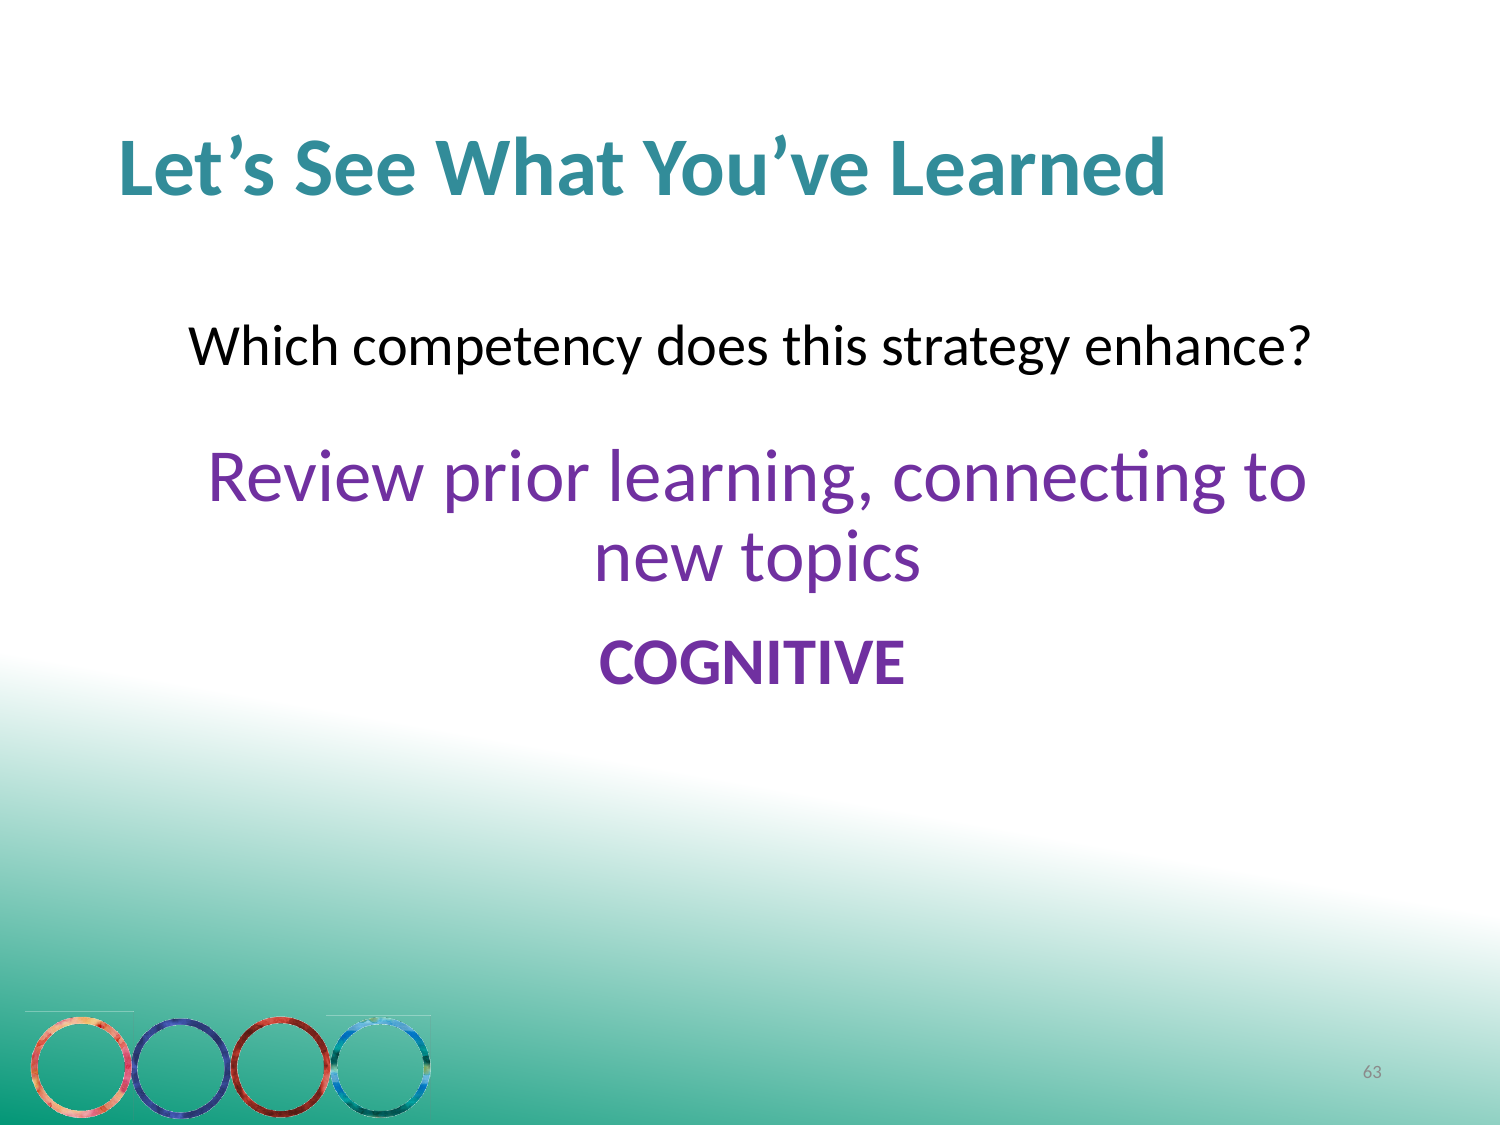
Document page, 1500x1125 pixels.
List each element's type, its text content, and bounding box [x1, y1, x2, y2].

title Let’s See What You’ve Learned [103, 59, 1397, 278]
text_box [29, 1014, 429, 1119]
list Which competency does this strategy enhance? Review prior learning, connecting to new topics [154, 307, 1363, 945]
text_box COGNITIVE [584, 626, 1117, 774]
slide_number 63 [1059, 1042, 1397, 1103]
